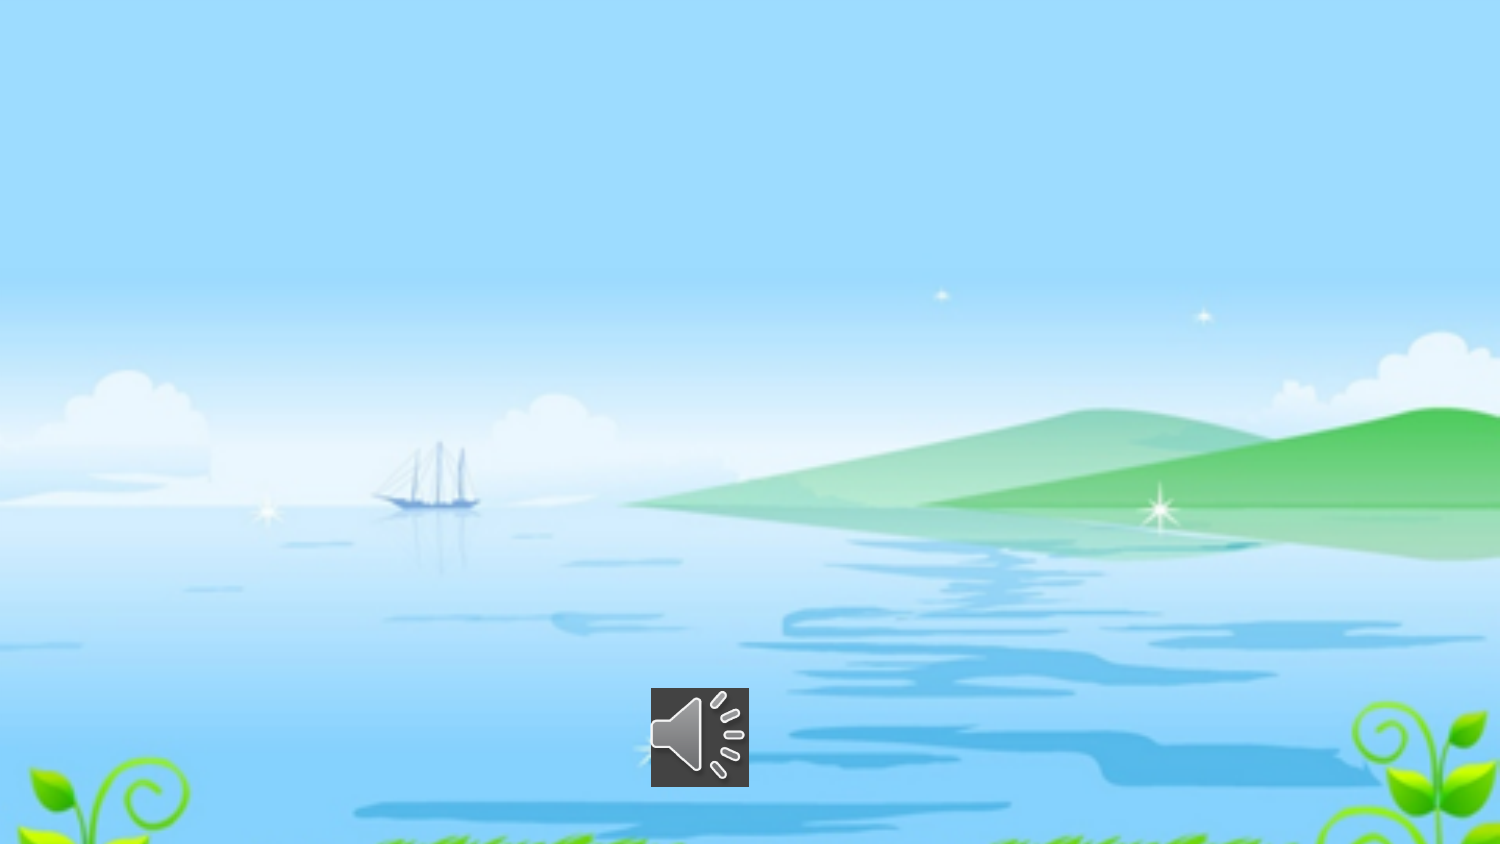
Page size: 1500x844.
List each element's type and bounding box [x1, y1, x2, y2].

picture [0, 0, 1500, 844]
text_box [649, 687, 751, 788]
